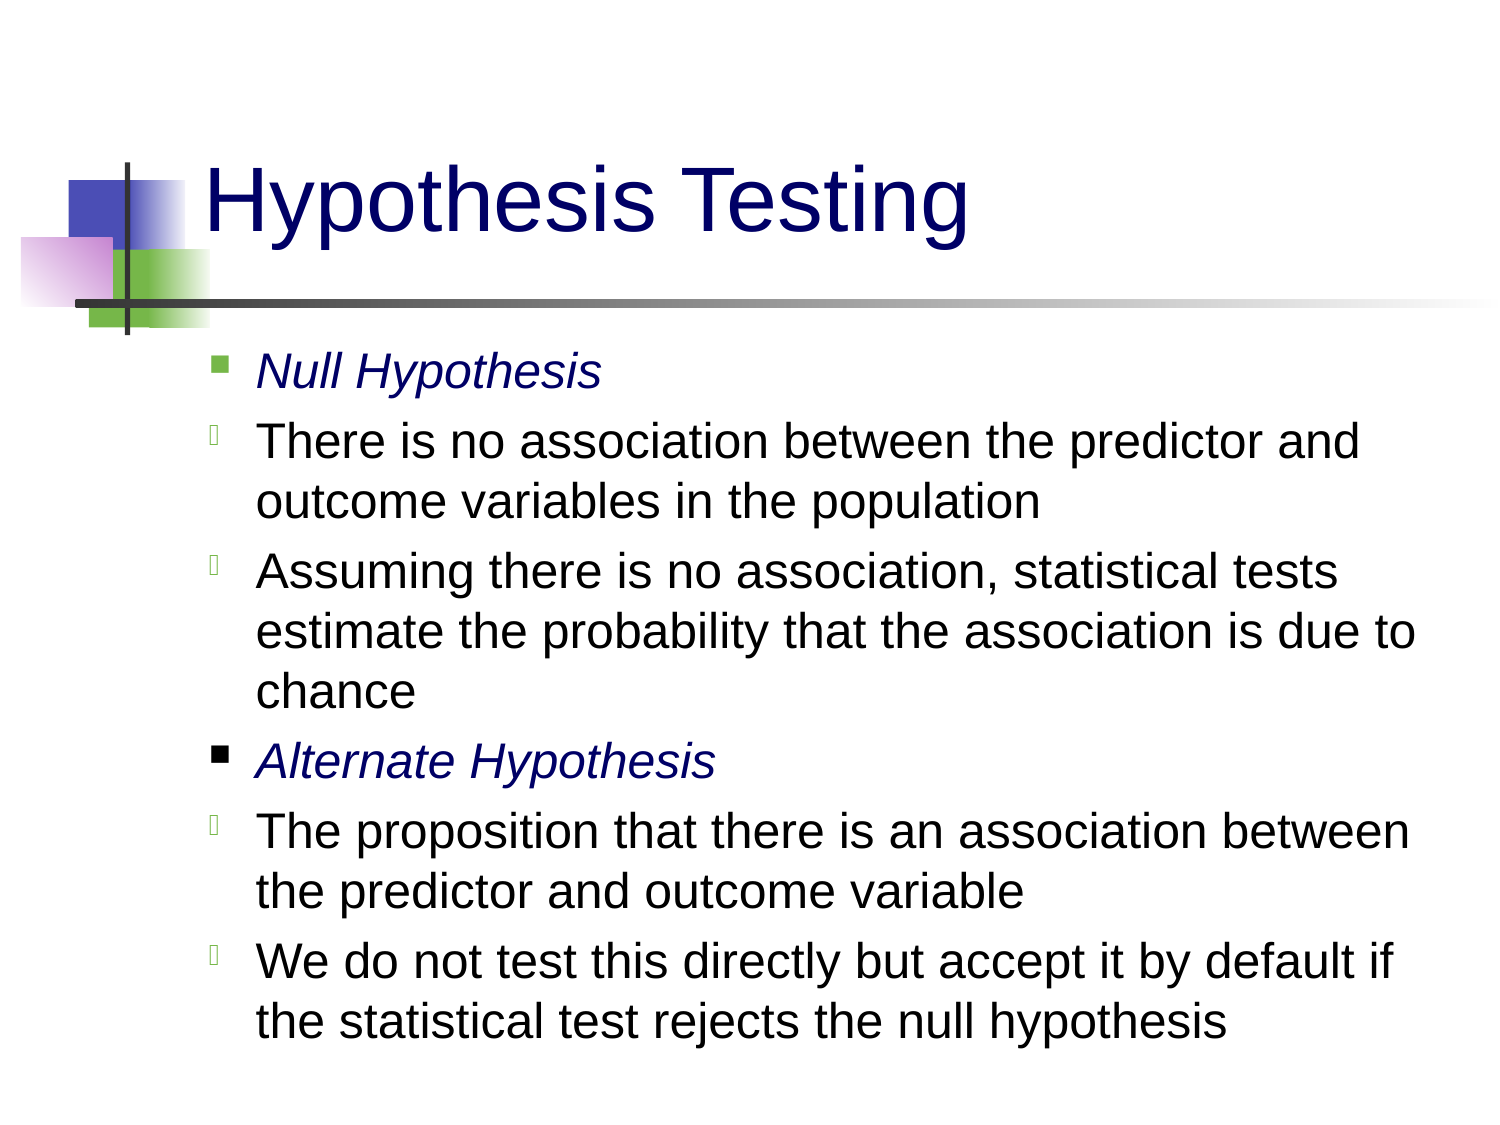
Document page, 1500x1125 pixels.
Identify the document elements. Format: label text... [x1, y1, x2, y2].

list Null Hypothesis There is no association between the predictor and outcome variables in the population Assuming there is no association, statistical tests estimate the probability that the association is due to chance Alternate Hypothesis The proposition that there is an association between the predictor and outcome variable We do not test this directly but accept it by default if the statistical test rejects the null hypothesis [193, 330, 1470, 1007]
title Hypothesis Testing [188, 101, 1468, 289]
